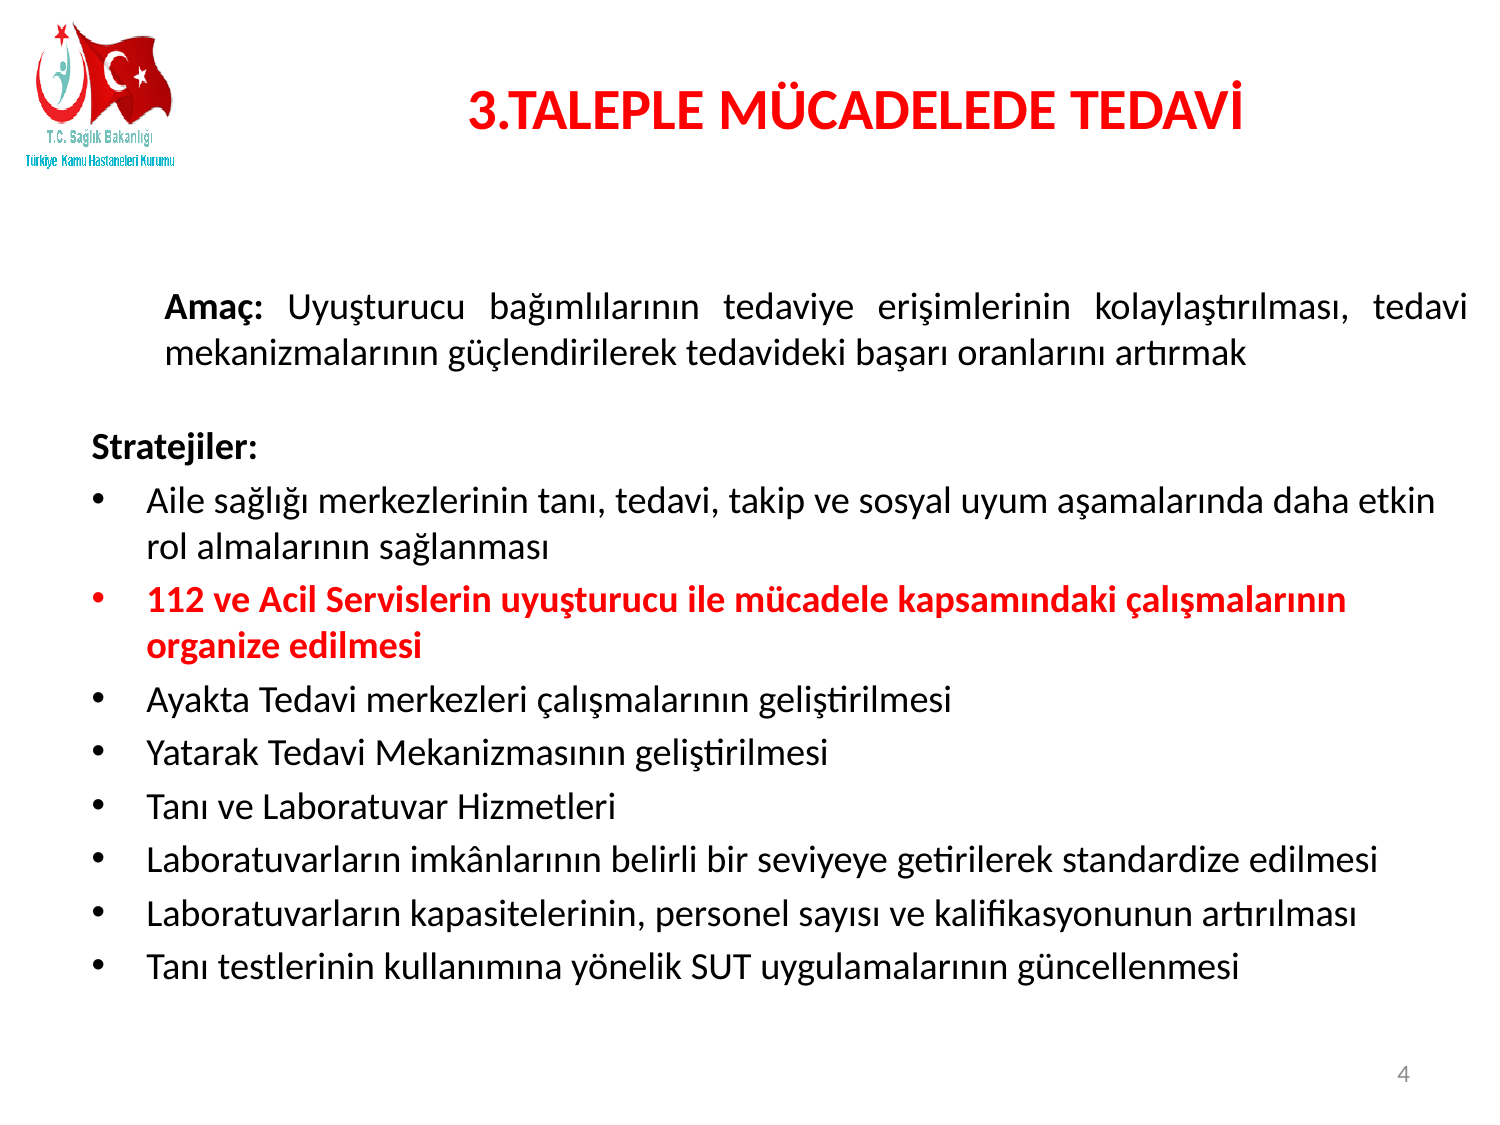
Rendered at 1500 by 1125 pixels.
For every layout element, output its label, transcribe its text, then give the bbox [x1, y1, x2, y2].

title 3.TALEPLE MÜCADELEDE TEDAVİ [312, 30, 1400, 182]
picture [1, 18, 184, 173]
list Amaç: Uyuşturucu bağımlılarının tedaviye erişimlerinin kolaylaştırılması, tedavi mekanizmalarının güçlendirilerek tedavideki başarı oranlarını artırmak Stratejiler: Aile sağlığı merkezlerinin tanı, tedavi, takip ve sosyal uyum aşamalarında daha etkin rol almalarının sağlanması 112 ve Acil Servislerin uyuşturucu ile mücadele kapsamındaki çalışmalarının organize edilmesi Ayakta Tedavi merkezleri çalışmalarının geliştirilmesi Yatarak Tedavi Mekanizmasının geliştirilmesi Tanı ve Laboratuvar Hizmetleri Laboratuvarların imkânlarının belirli bir seviyeye getirilerek standardize edilmesi Laboratuvarların kapasitelerinin, personel sayısı ve kalifikasyonunun artırılması Tanı testlerinin kullanımına yönelik SUT uygulamalarının güncellenmesi [76, 219, 1484, 1047]
slide_number 4 [1074, 1042, 1425, 1103]
